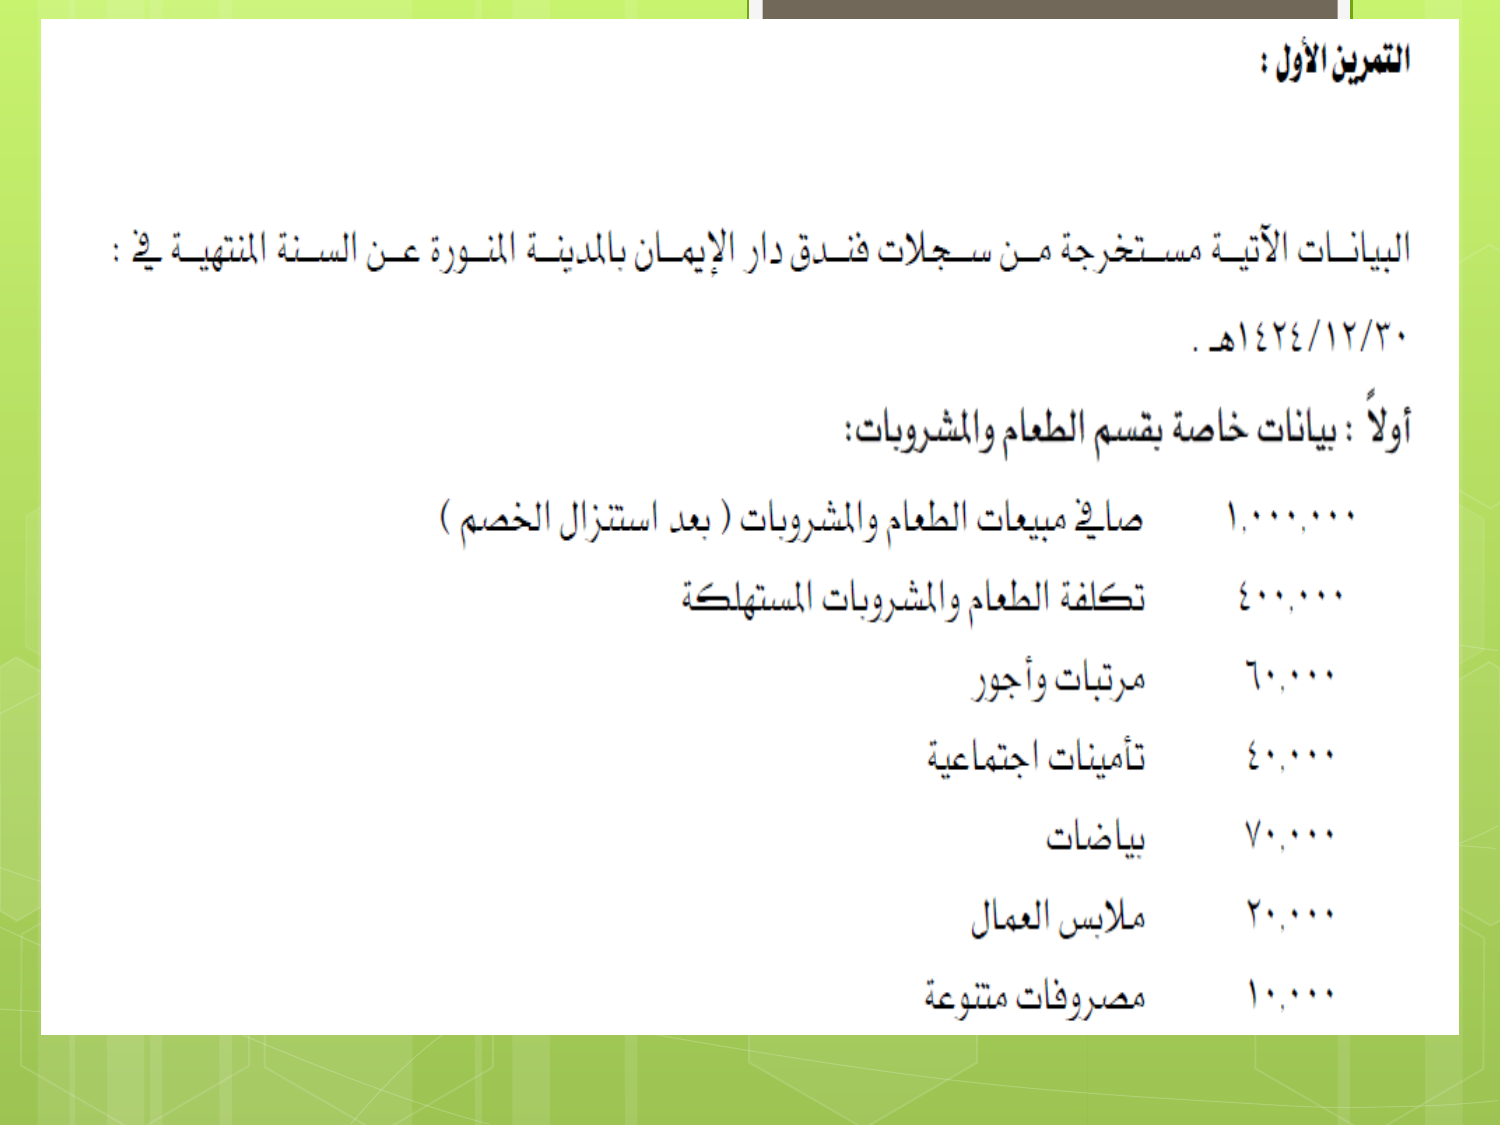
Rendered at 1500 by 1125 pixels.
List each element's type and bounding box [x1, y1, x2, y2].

picture [41, 18, 1459, 1036]
